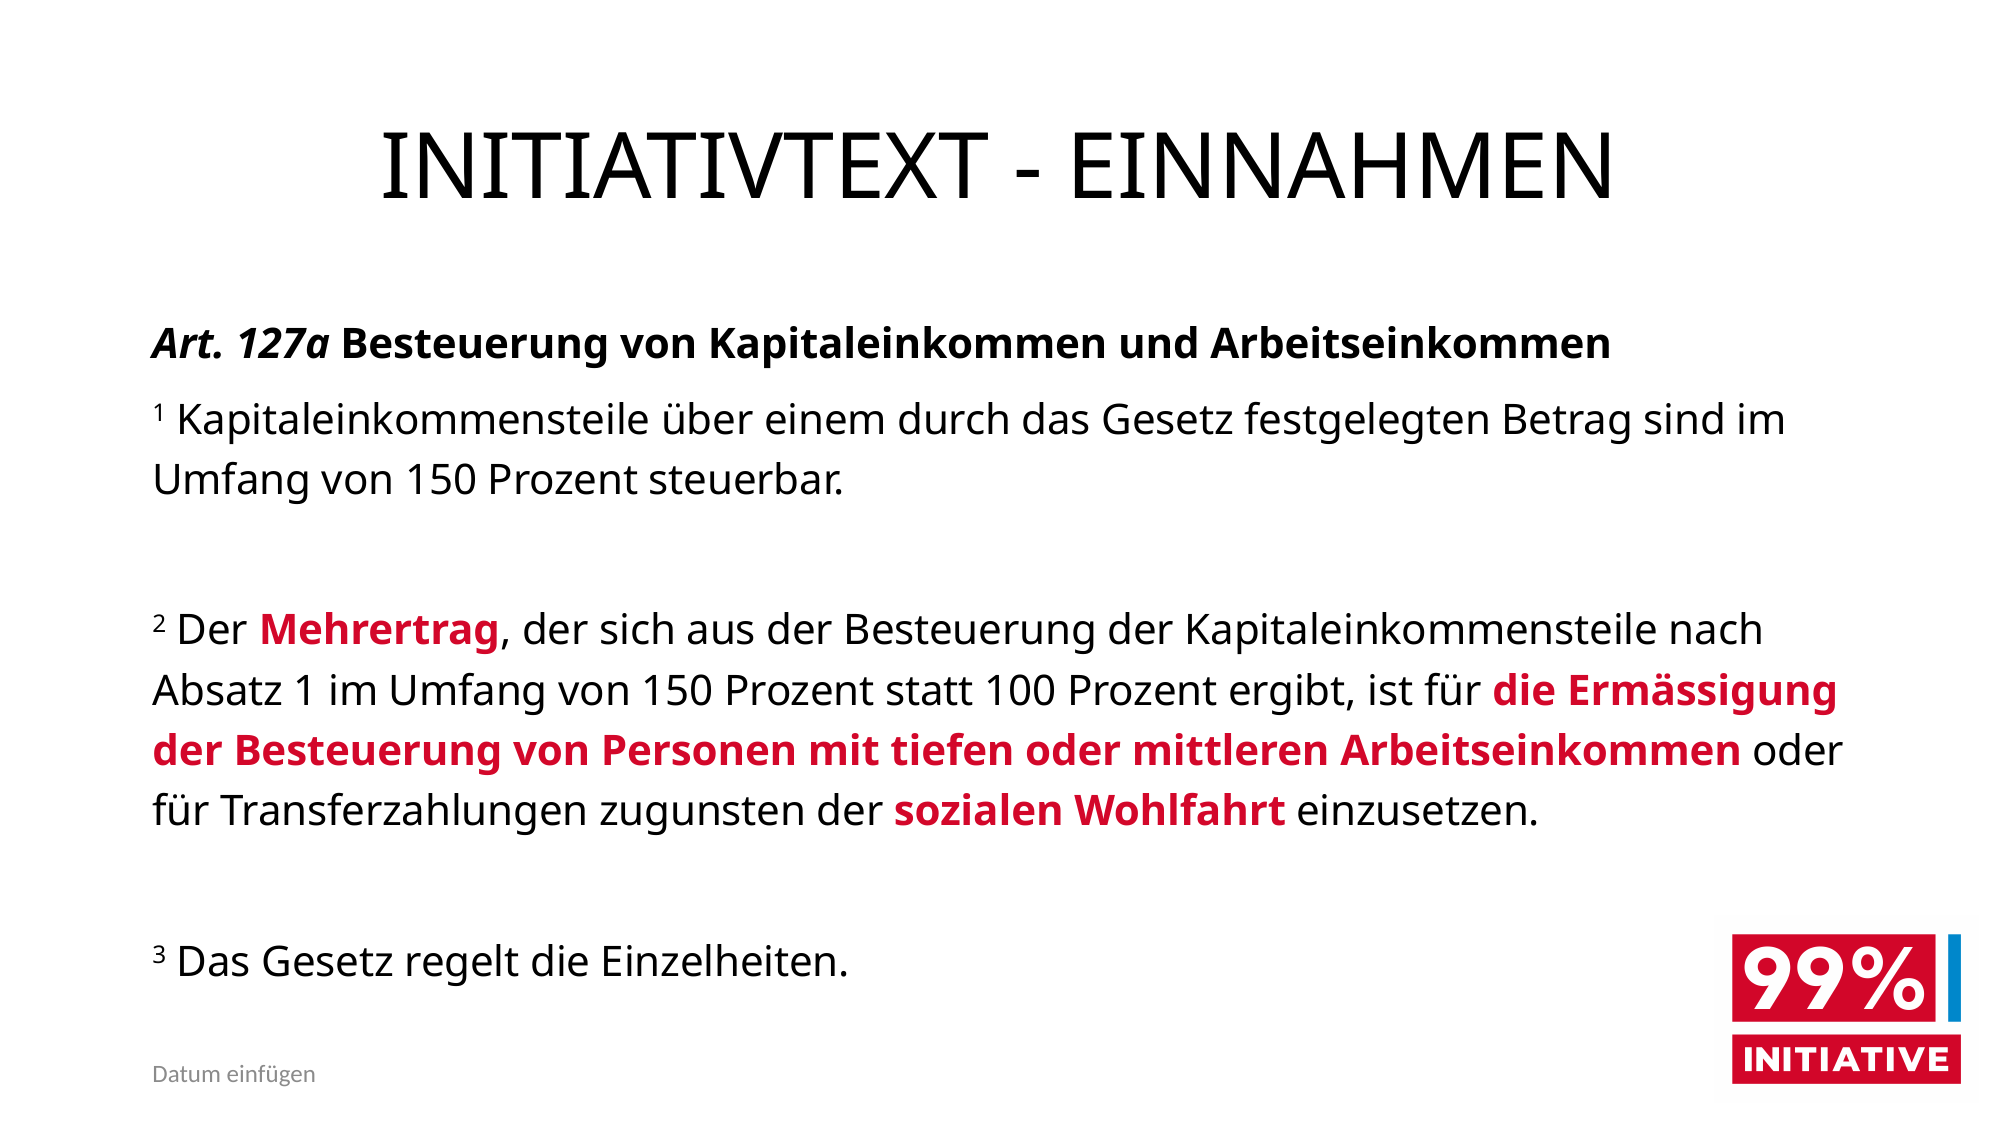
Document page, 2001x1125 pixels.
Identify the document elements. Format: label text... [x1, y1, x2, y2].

slide_number Datum einfügen [137, 1042, 588, 1103]
picture [1714, 915, 1979, 1103]
title INITIATIVTEXT - EINNAHMEN [137, 59, 1863, 278]
list Art. 127a Besteuerung von Kapitaleinkommen und Arbeitseinkommen 1 Kapitaleinkommensteile über einem durch das Gesetz festgelegten Betrag sind im Umfang von 150 Prozent steuerbar. 2 Der Mehrertrag, der sich aus der Besteuerung der Kapitaleinkommensteile nach Absatz 1 im Umfang von 150 Prozent statt 100 Prozent ergibt, ist für die Ermässigung der Besteuerung von Personen mit tiefen oder mittleren Arbeitseinkommen oder für Transferzahlungen zugunsten der sozialen Wohlfahrt einzusetzen. 3 Das Gesetz regelt die Einzelheiten. [137, 299, 1863, 1014]
